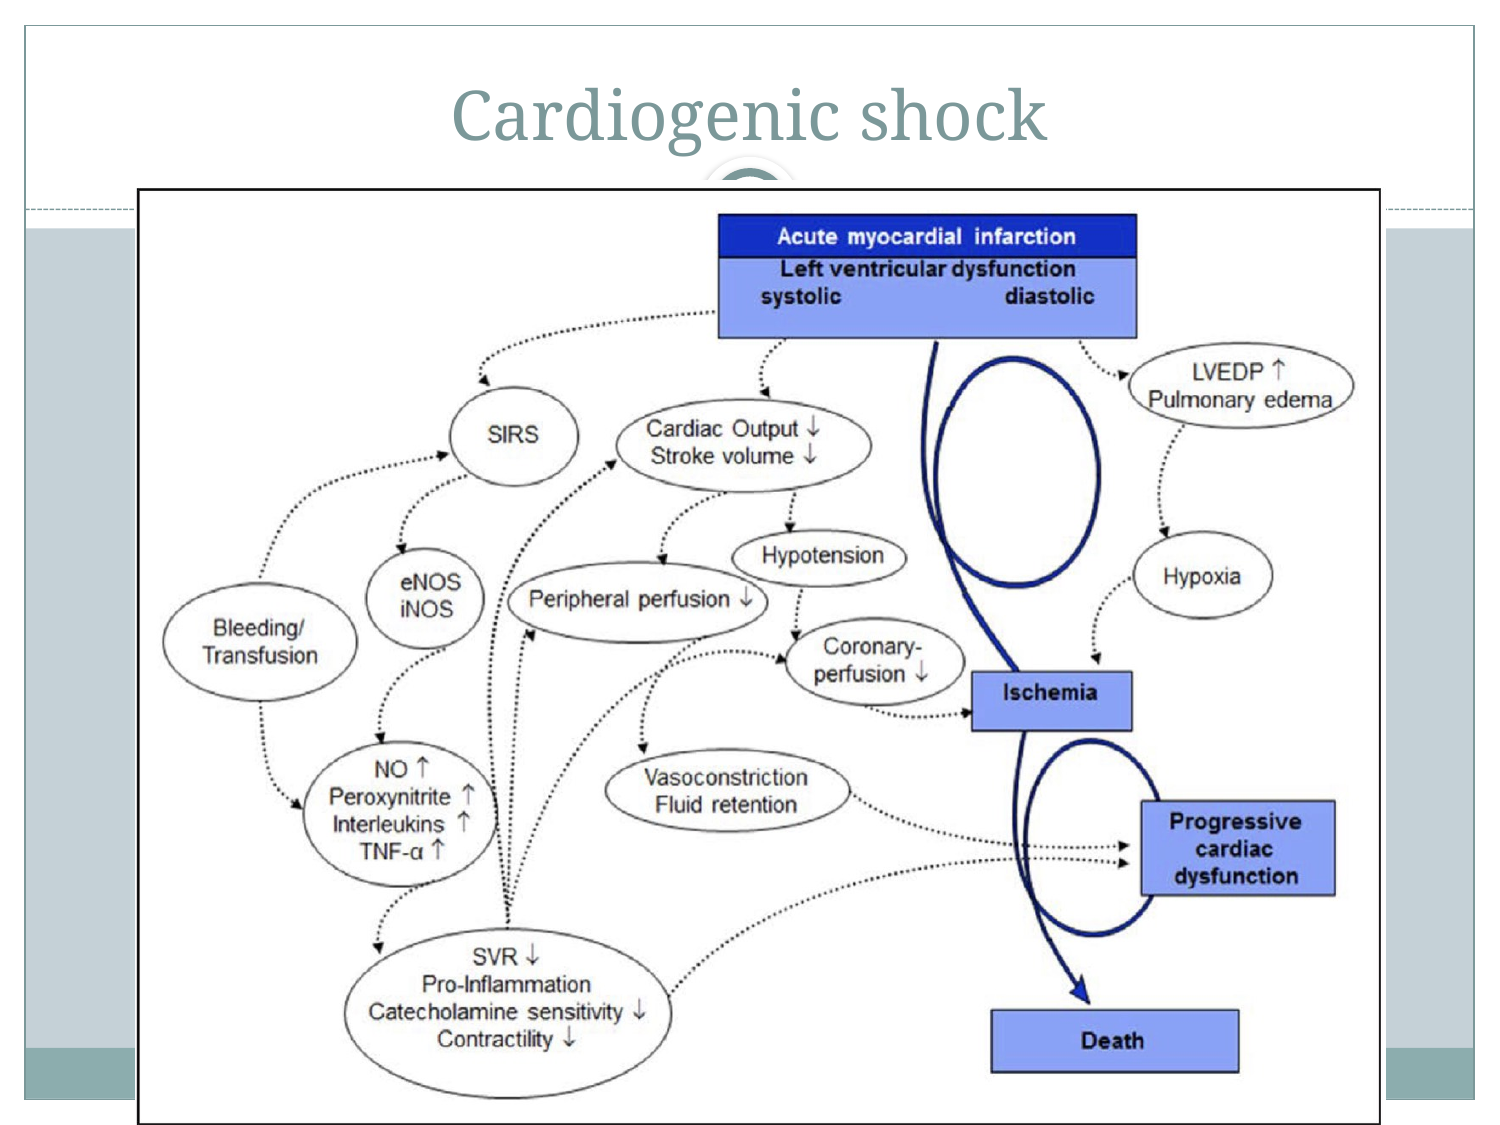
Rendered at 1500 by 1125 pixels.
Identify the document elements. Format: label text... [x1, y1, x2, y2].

title Cardiogenic shock [49, 37, 1450, 162]
picture [135, 180, 1386, 1125]
